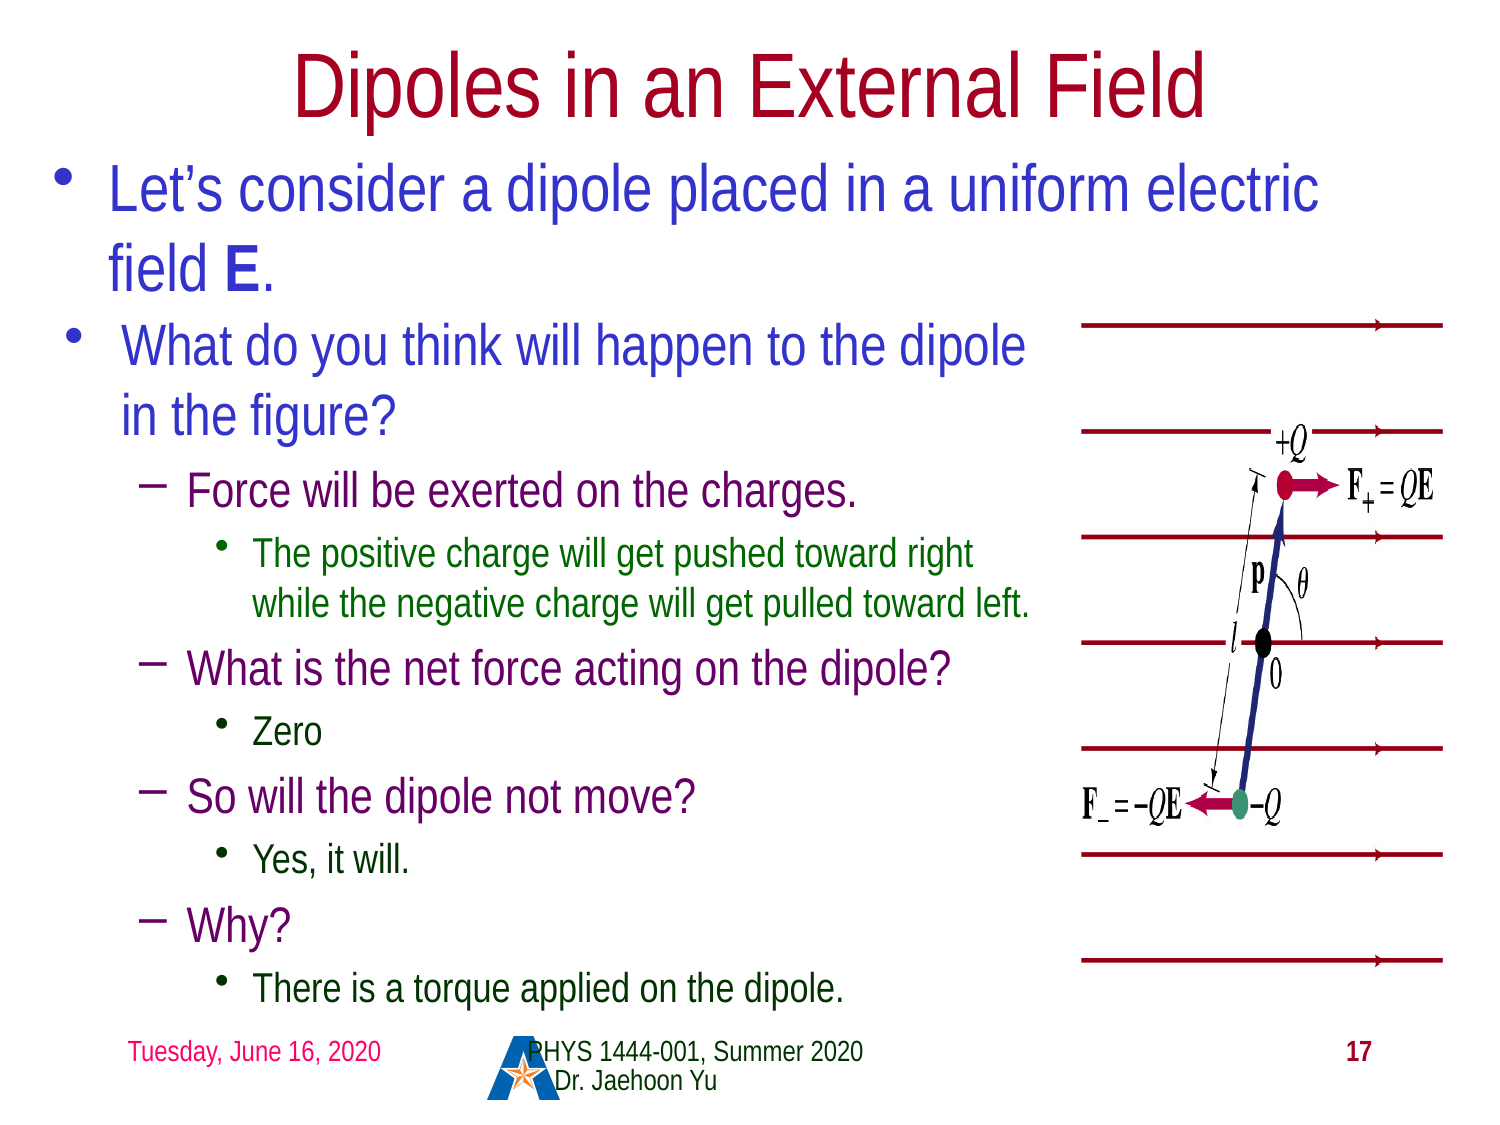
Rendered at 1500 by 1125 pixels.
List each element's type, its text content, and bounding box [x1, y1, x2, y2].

text_box What do you think will happen to the dipole in the figure? Force will be exerted on the charges. The positive charge will get pushed toward right while the negative charge will get pulled toward left. What is the net force acting on the dipole? Zero So will the dipole not move? Yes, it will. Why? There is a torque applied on the dipole. [50, 299, 1050, 1025]
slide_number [112, 1025, 426, 1101]
title Dipoles in an External Field [112, 37, 1388, 126]
slide_number 17 [1074, 1024, 1388, 1101]
footer PHYS 1444-001, Summer 2020 Dr. Jaehoon Yu [512, 1025, 988, 1101]
picture [1024, 312, 1500, 976]
list Let’s consider a dipole placed in a uniform electric field E. [37, 137, 1426, 338]
picture [487, 1036, 512, 1100]
